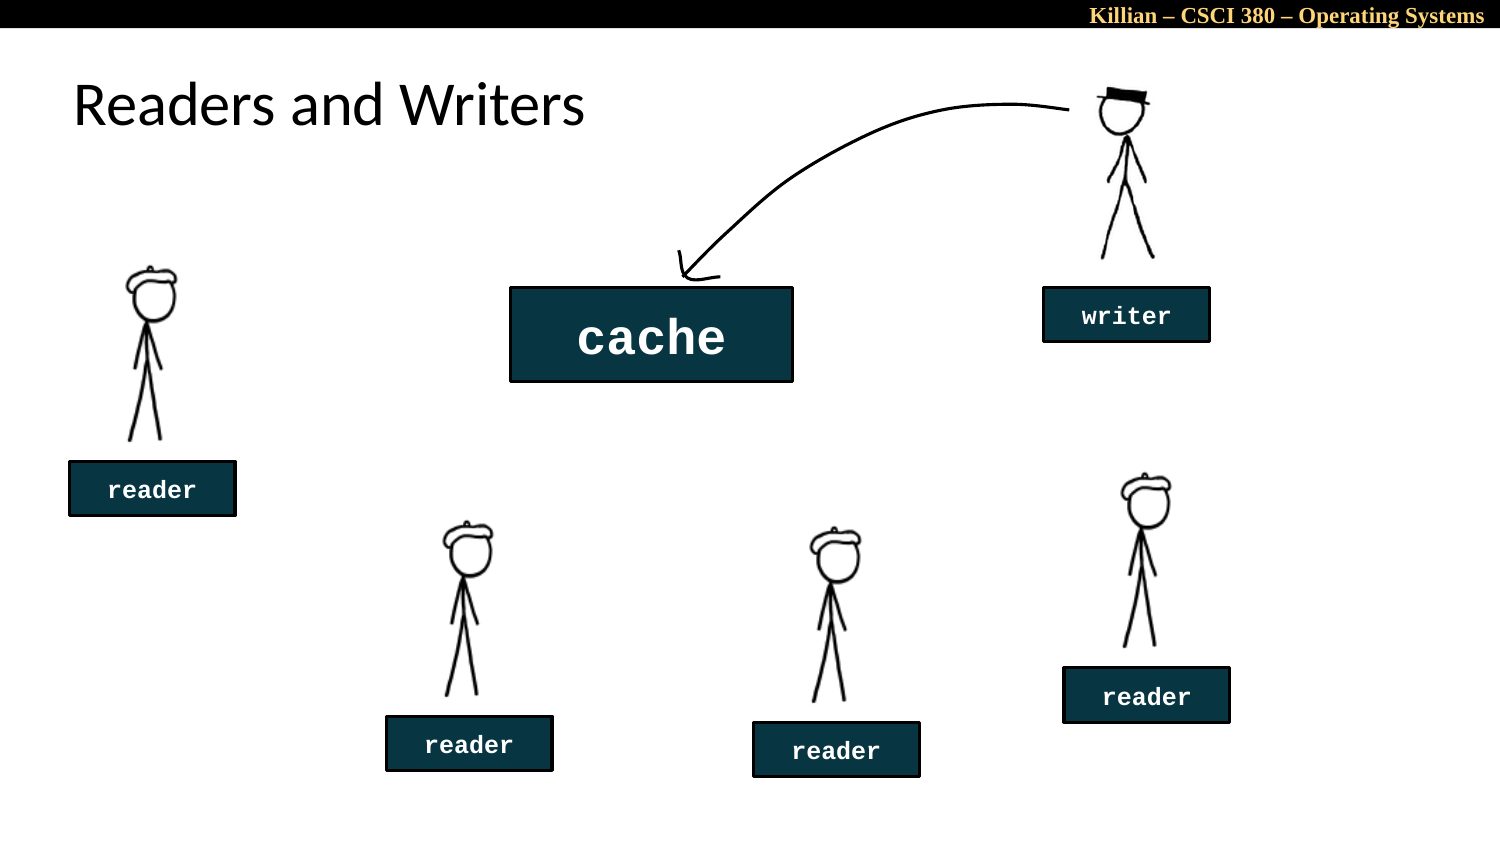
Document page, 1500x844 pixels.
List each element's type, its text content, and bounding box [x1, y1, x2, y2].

text_box writer [1043, 287, 1210, 342]
text_box cache [510, 287, 793, 382]
title Readers and Writers [58, 53, 1304, 148]
picture [808, 521, 865, 709]
text_box reader [69, 461, 235, 516]
text_box reader [753, 722, 920, 777]
text_box [678, 250, 721, 280]
picture [441, 515, 498, 703]
picture [1092, 77, 1160, 265]
text_box [697, 104, 1070, 267]
picture [124, 260, 181, 448]
text_box reader [386, 716, 552, 771]
text_box reader [1063, 667, 1230, 723]
picture [1118, 467, 1175, 655]
